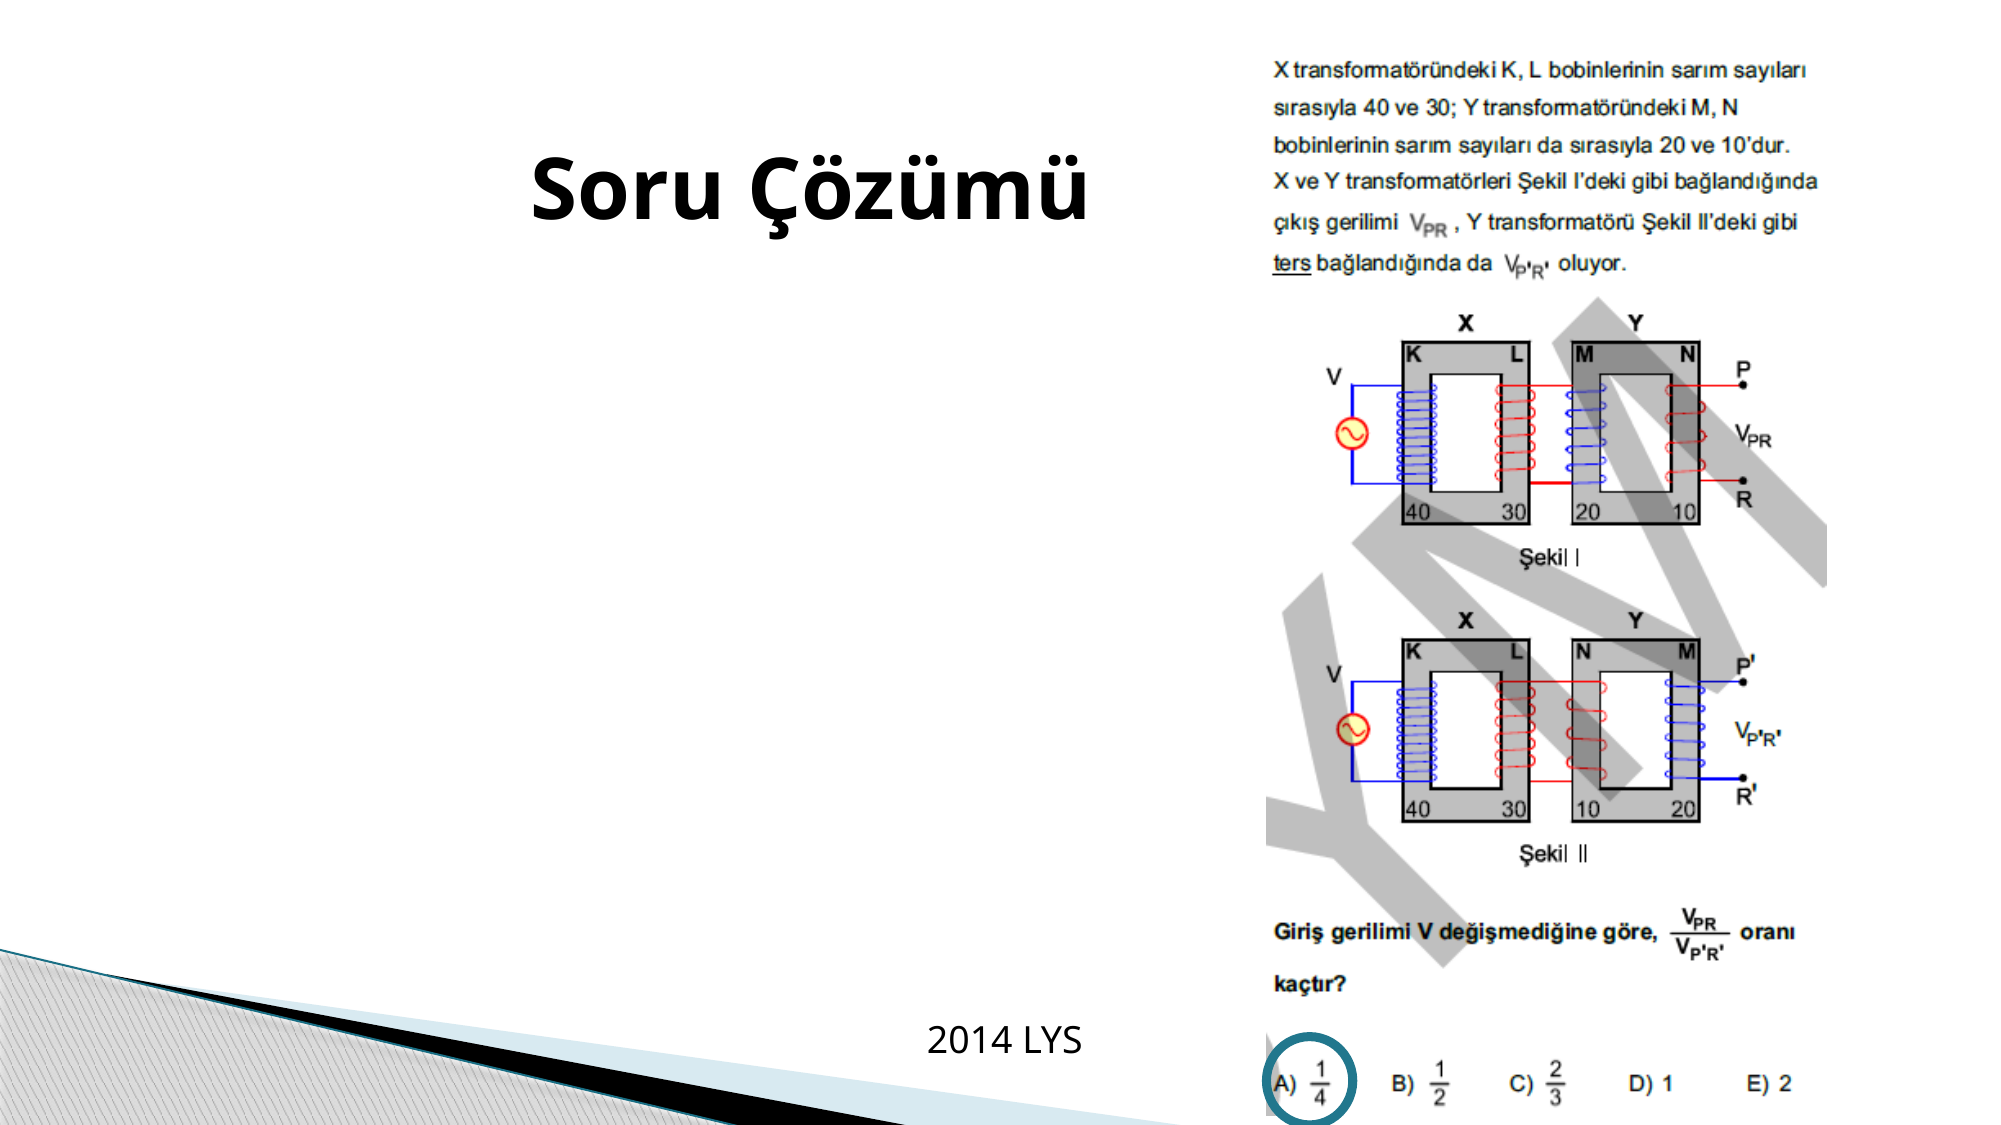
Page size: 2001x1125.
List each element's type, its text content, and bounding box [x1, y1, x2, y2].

text_box 2014 LYS [912, 1008, 1098, 1069]
text_box Soru Çözümü [515, 91, 1260, 279]
picture [1266, 50, 1828, 1117]
